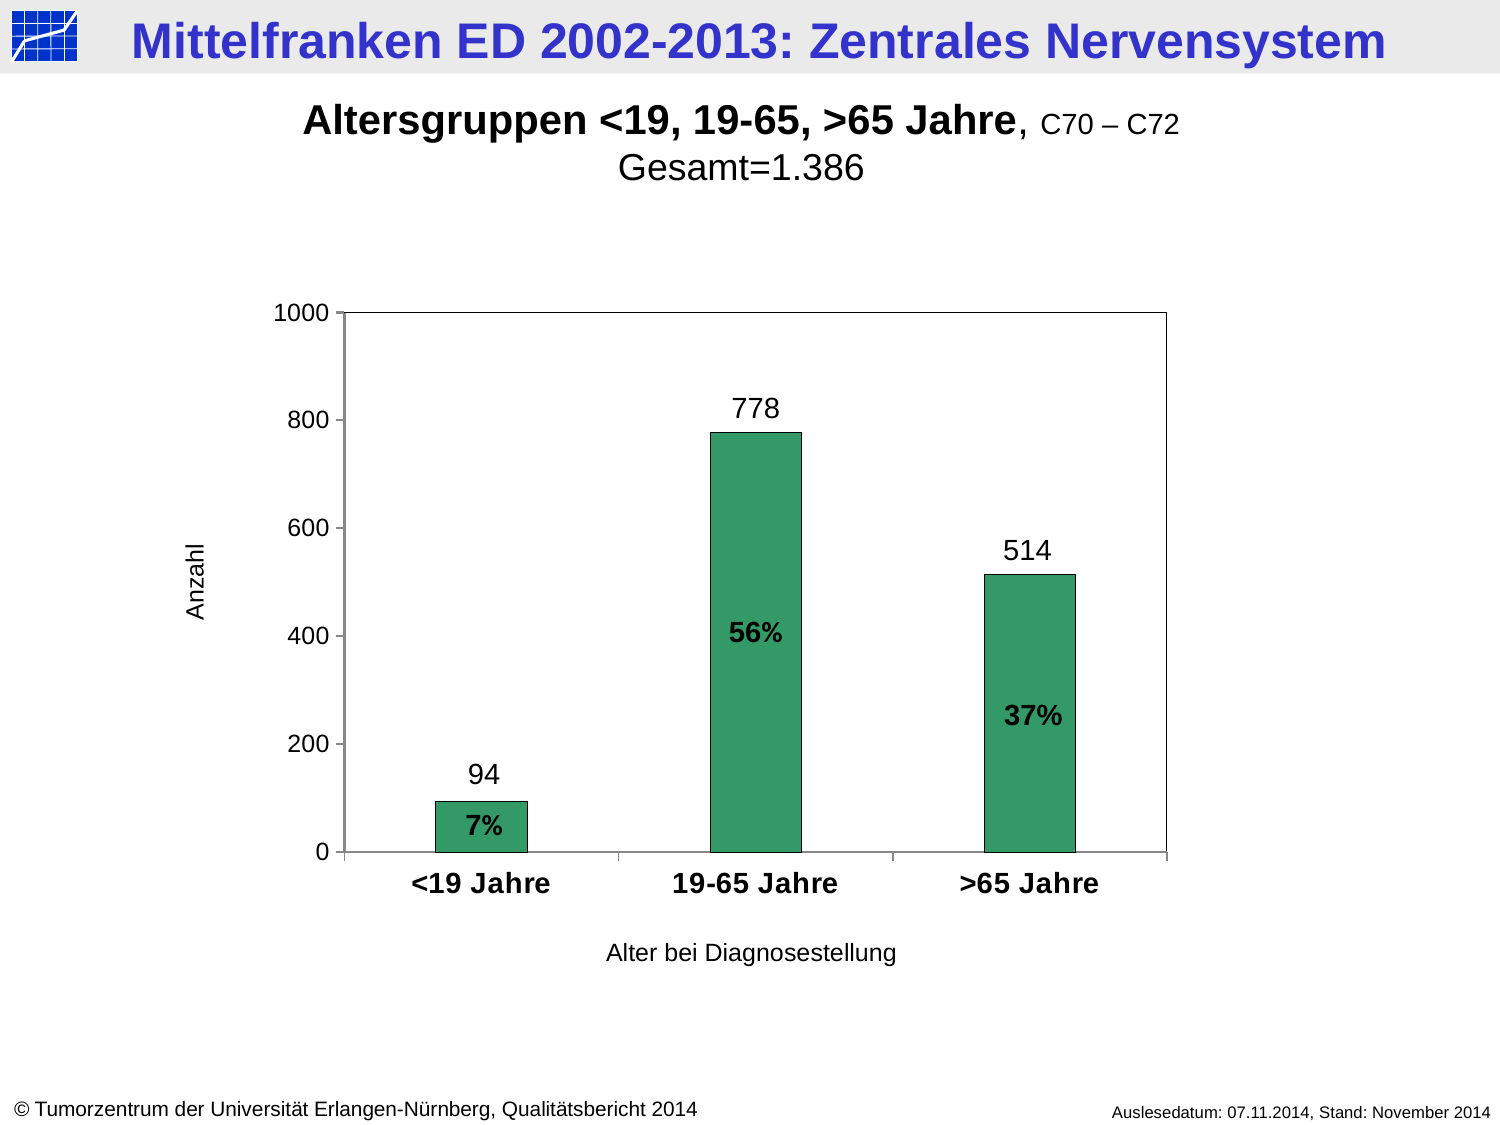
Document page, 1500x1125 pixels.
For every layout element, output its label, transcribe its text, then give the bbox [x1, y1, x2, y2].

text_box Altersgruppen <19, 19-65, >65 Jahre, C70 – C72 Gesamt=1.386 [0, 85, 1483, 195]
chart [226, 212, 1274, 912]
text_box Alter bei Diagnosestellung [501, 928, 1002, 974]
text_box Anzahl [171, 386, 216, 778]
